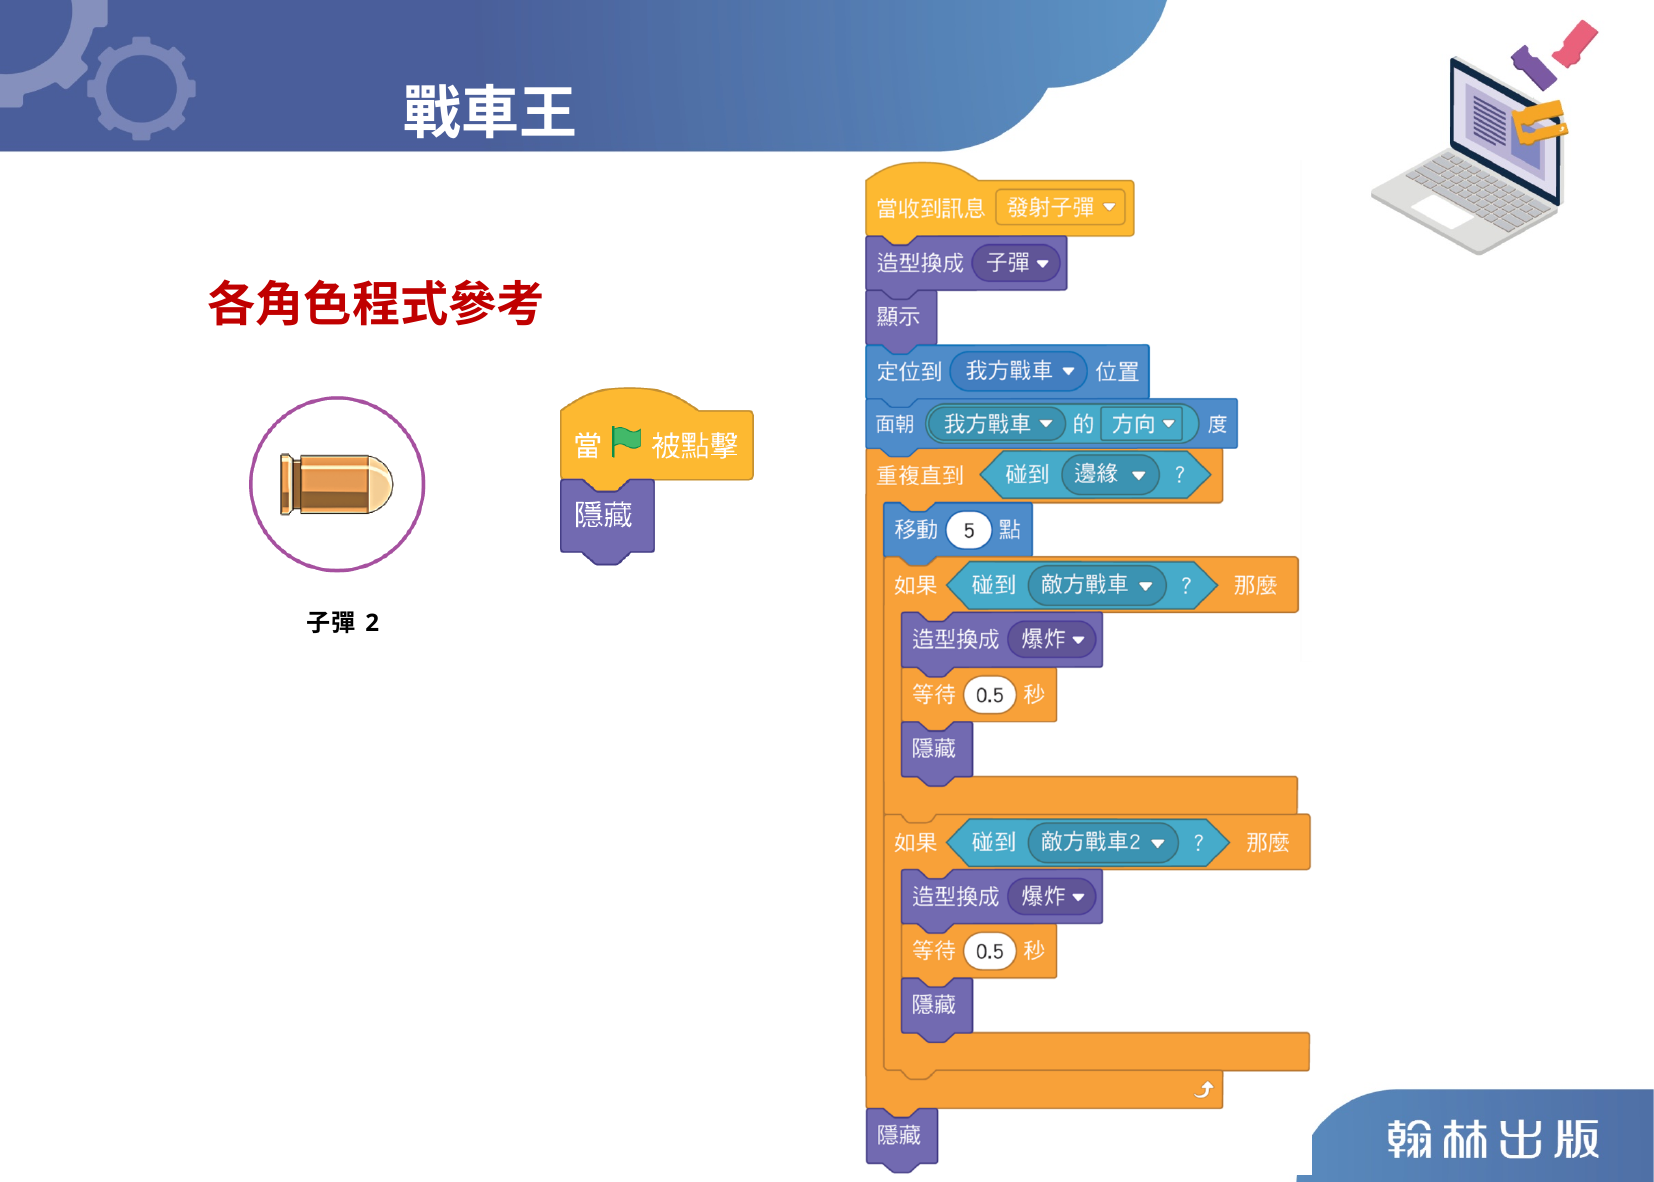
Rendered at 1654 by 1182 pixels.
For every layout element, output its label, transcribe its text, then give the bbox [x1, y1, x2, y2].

text_box 戰車王 [388, 1, 593, 153]
text_box 各角色程式參考 [192, 186, 561, 339]
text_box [247, 394, 426, 638]
picture [0, 0, 1654, 1182]
